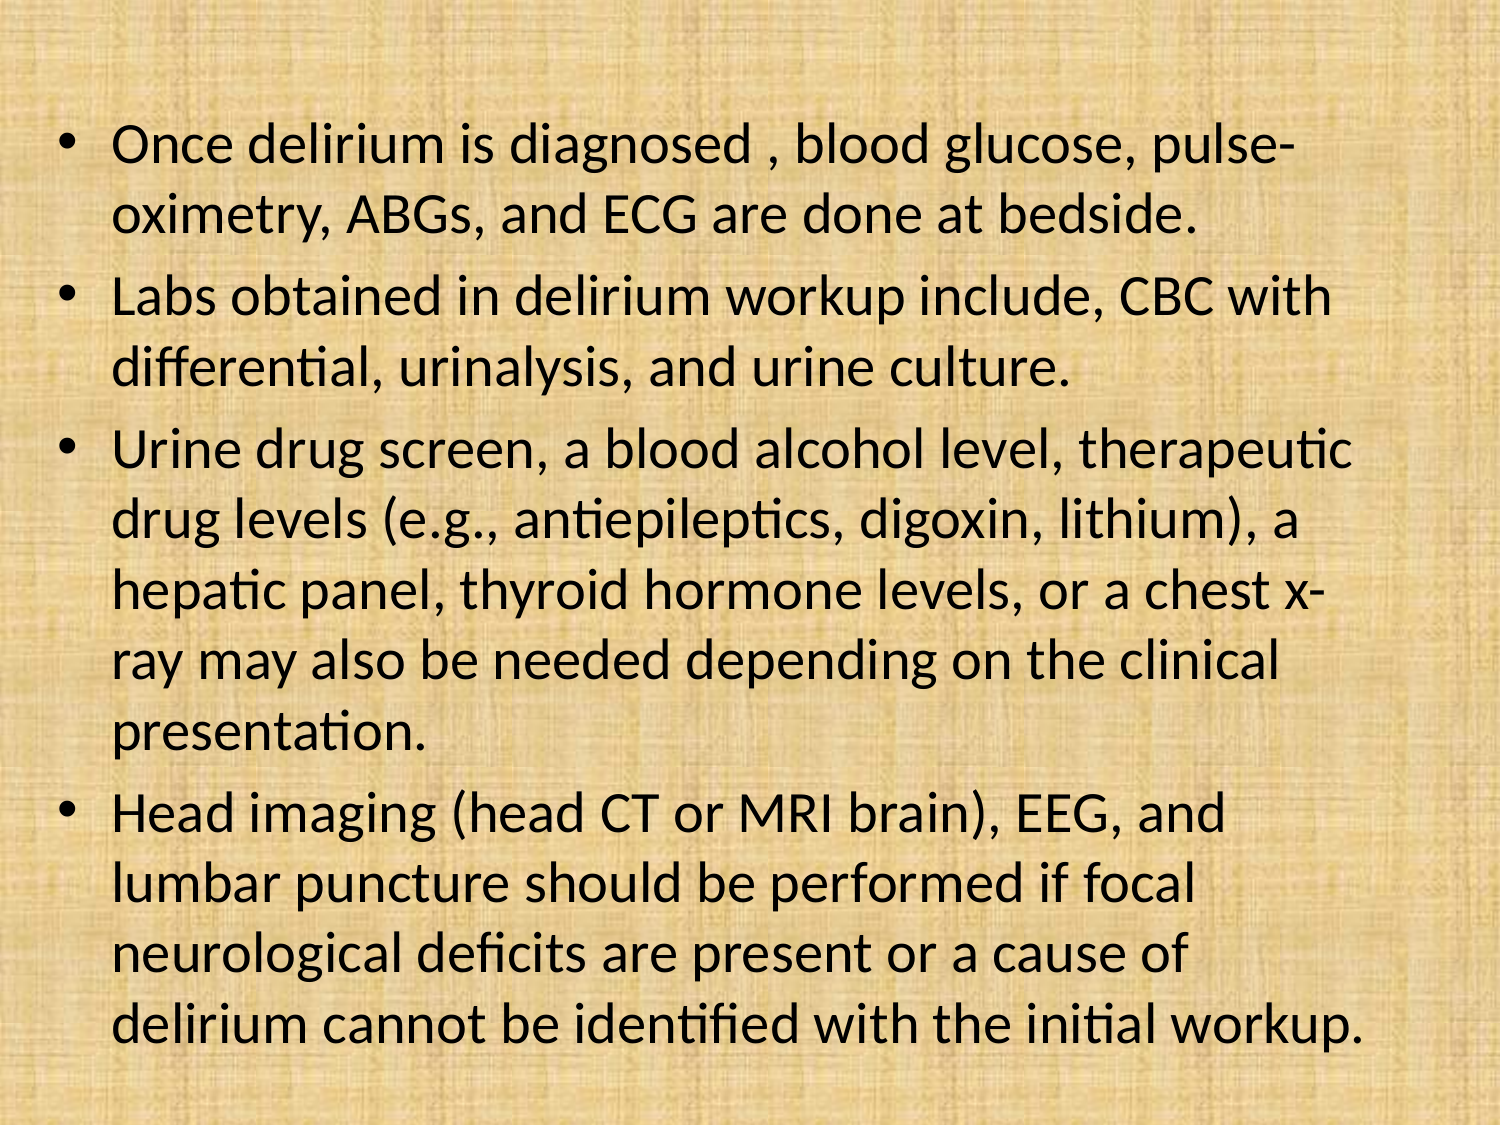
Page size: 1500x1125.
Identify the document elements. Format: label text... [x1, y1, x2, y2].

list Once delirium is diagnosed , blood glucose, pulse-oximetry, ABGs, and ECG are done at bedside. Labs obtained in delirium workup include, CBC with differential, urinalysis, and urine culture. Urine drug screen, a blood alcohol level, therapeutic drug levels (e.g., antiepileptics, digoxin, lithium), a hepatic panel, thyroid hormone levels, or a chest x-ray may also be needed depending on the clinical presentation. Head imaging (head CT or MRI brain), EEG, and lumbar puncture should be performed if focal neurological deficits are present or a cause of delirium cannot be identified with the initial workup. [42, 97, 1397, 1125]
picture [0, 0, 1500, 1125]
